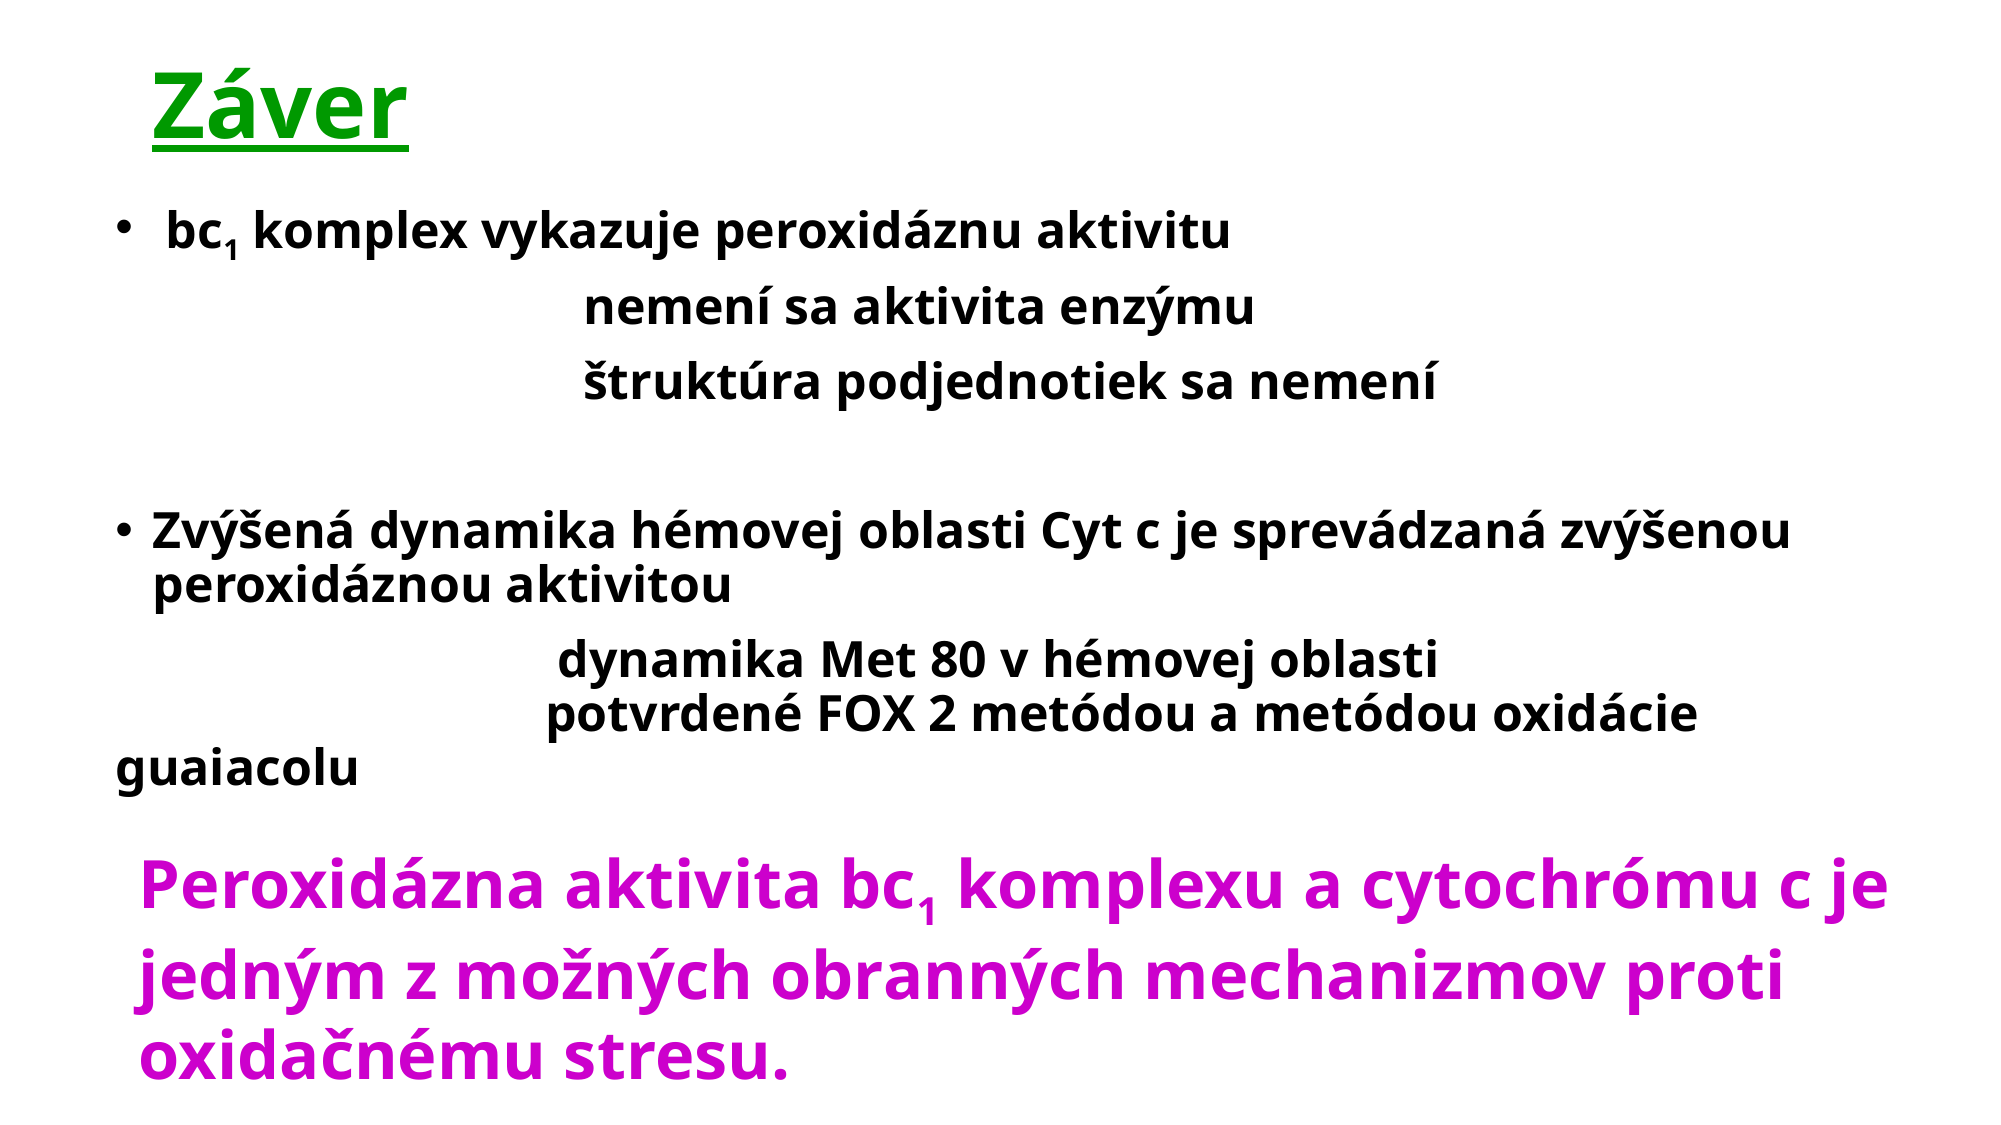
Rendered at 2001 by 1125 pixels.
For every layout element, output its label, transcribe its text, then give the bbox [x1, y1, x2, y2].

list bc1 komplex vykazuje peroxidáznu aktivitu nemení sa aktivita enzýmu štruktúra podjednotiek sa nemení Zvýšená dynamika hémovej oblasti Cyt c je sprevádzaná zvýšenou peroxidáznou aktivitou dynamika Met 80 v hémovej oblasti potvrdené FOX 2 metódou a metódou oxidácie guaiacolu [100, 191, 1960, 906]
text_box Peroxidázna aktivita bc1 komplexu a cytochrómu c je jedným z možných obranných mechanizmov proti oxidačnému stresu. [124, 834, 1912, 1101]
title Záver [137, 0, 1863, 191]
